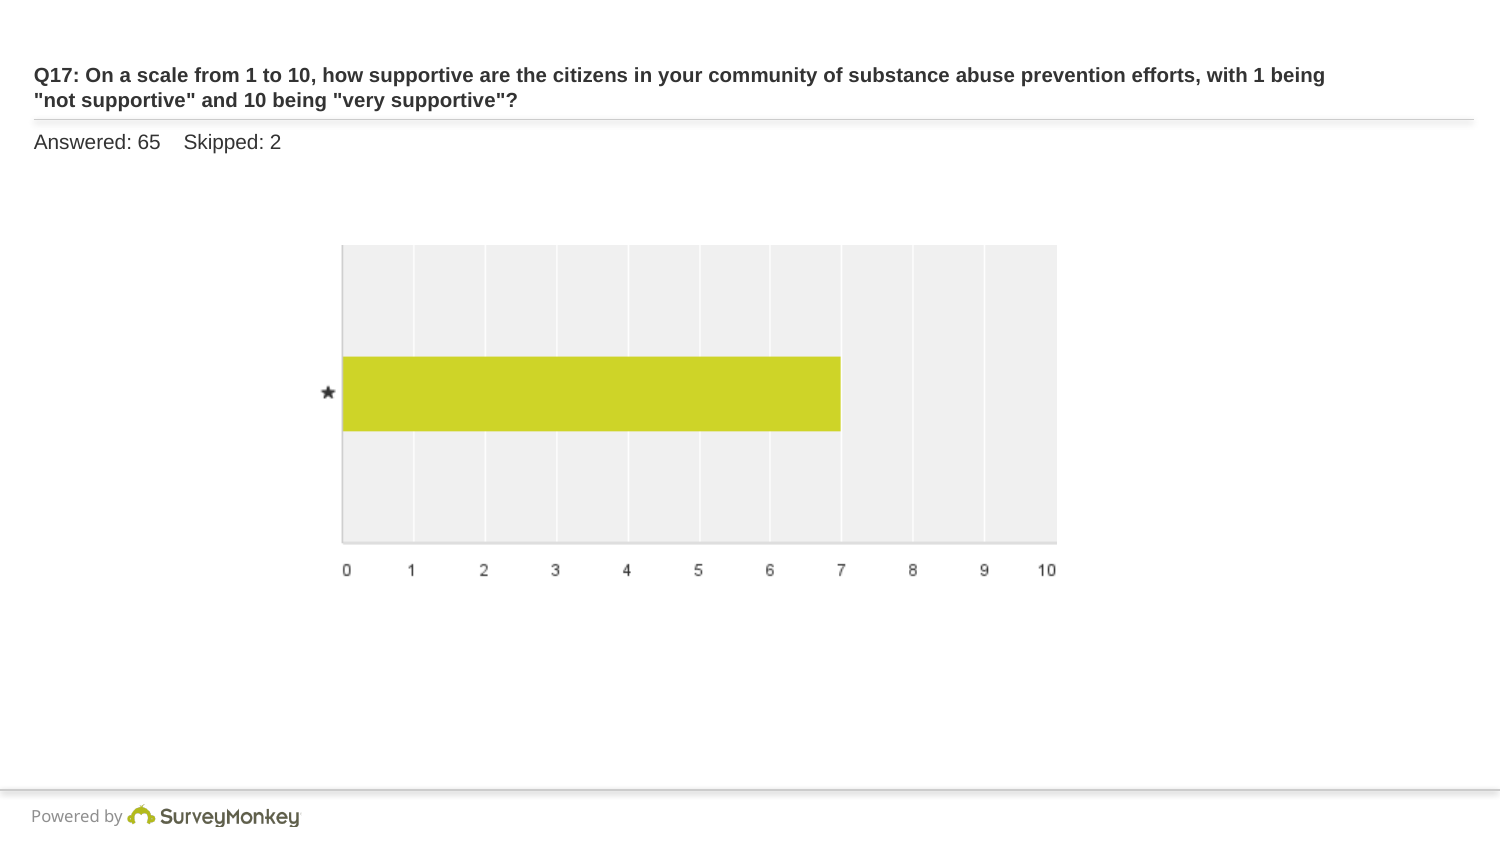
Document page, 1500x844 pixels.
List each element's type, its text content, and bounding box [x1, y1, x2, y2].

list Answered: 65 Skipped: 2 [18, 120, 894, 162]
title Q17: On a scale from 1 to 10, how supportive are the citizens in your community of substance abuse prevention efforts, with 1 being "not supportive" and 10 being "very supportive"? [18, 54, 1369, 119]
picture [171, 245, 1057, 618]
